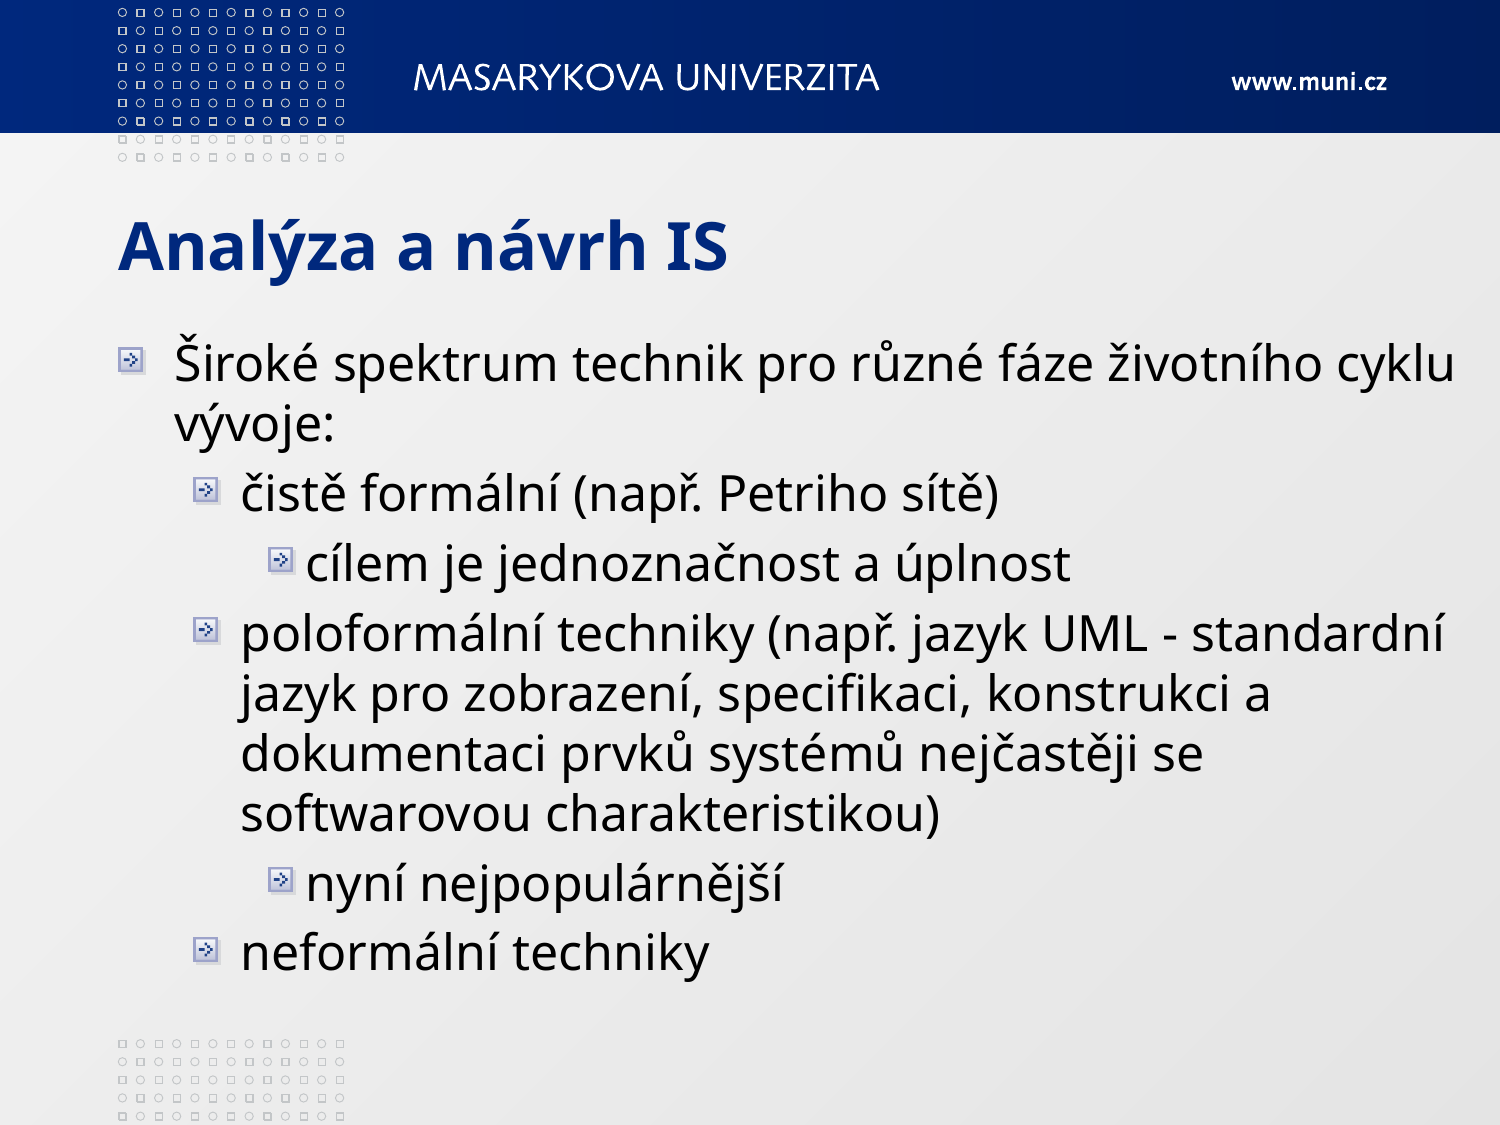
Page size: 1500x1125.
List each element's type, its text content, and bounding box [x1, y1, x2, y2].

title Analýza a návrh IS [117, 184, 1403, 292]
list Široké spektrum technik pro různé fáze životního cyklu vývoje: čistě formální (např. Petriho sítě) cílem je jednoznačnost a úplnost poloformální techniky (např. jazyk UML - standardní jazyk pro zobrazení, specifikaci, konstrukci a dokumentaci prvků systémů nejčastěji se softwarovou charakteristikou) nyní nejpopulárnější neformální techniky [117, 330, 1470, 1007]
